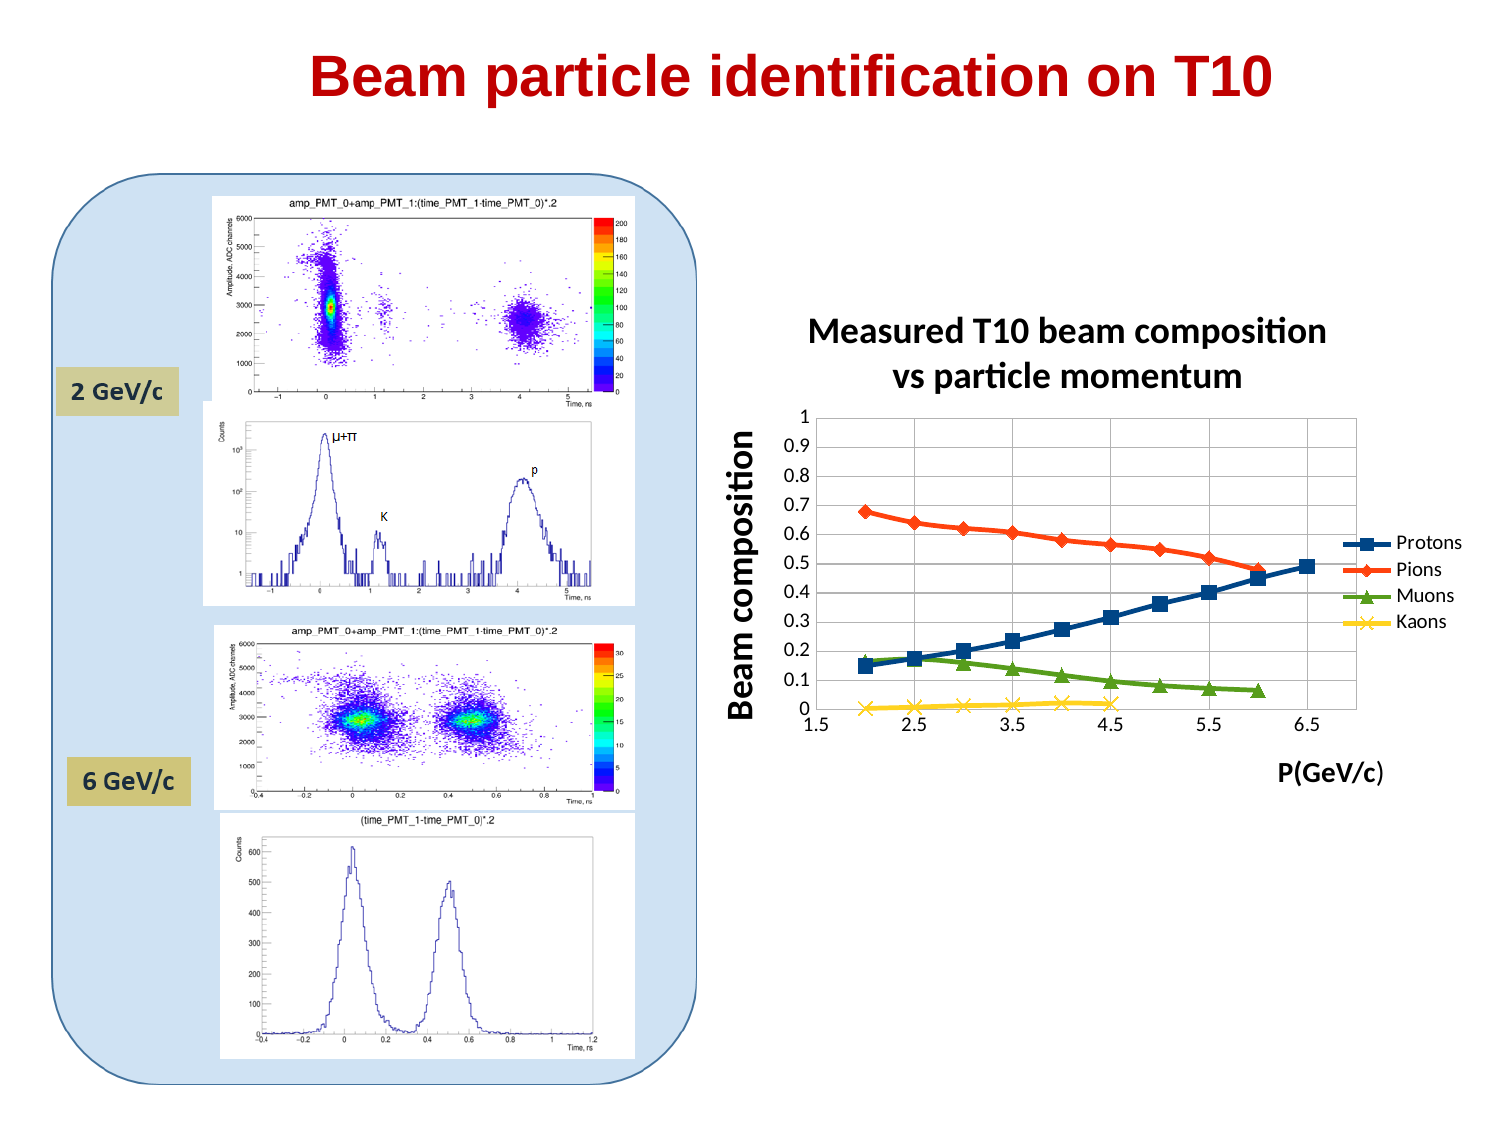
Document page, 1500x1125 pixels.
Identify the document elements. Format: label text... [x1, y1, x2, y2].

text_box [707, 404, 1482, 797]
picture [51, 173, 697, 1085]
text_box Measured T10 beam composition vs particle momentum [792, 298, 1352, 403]
text_box Beam particle identification on T10 [294, 30, 1291, 116]
